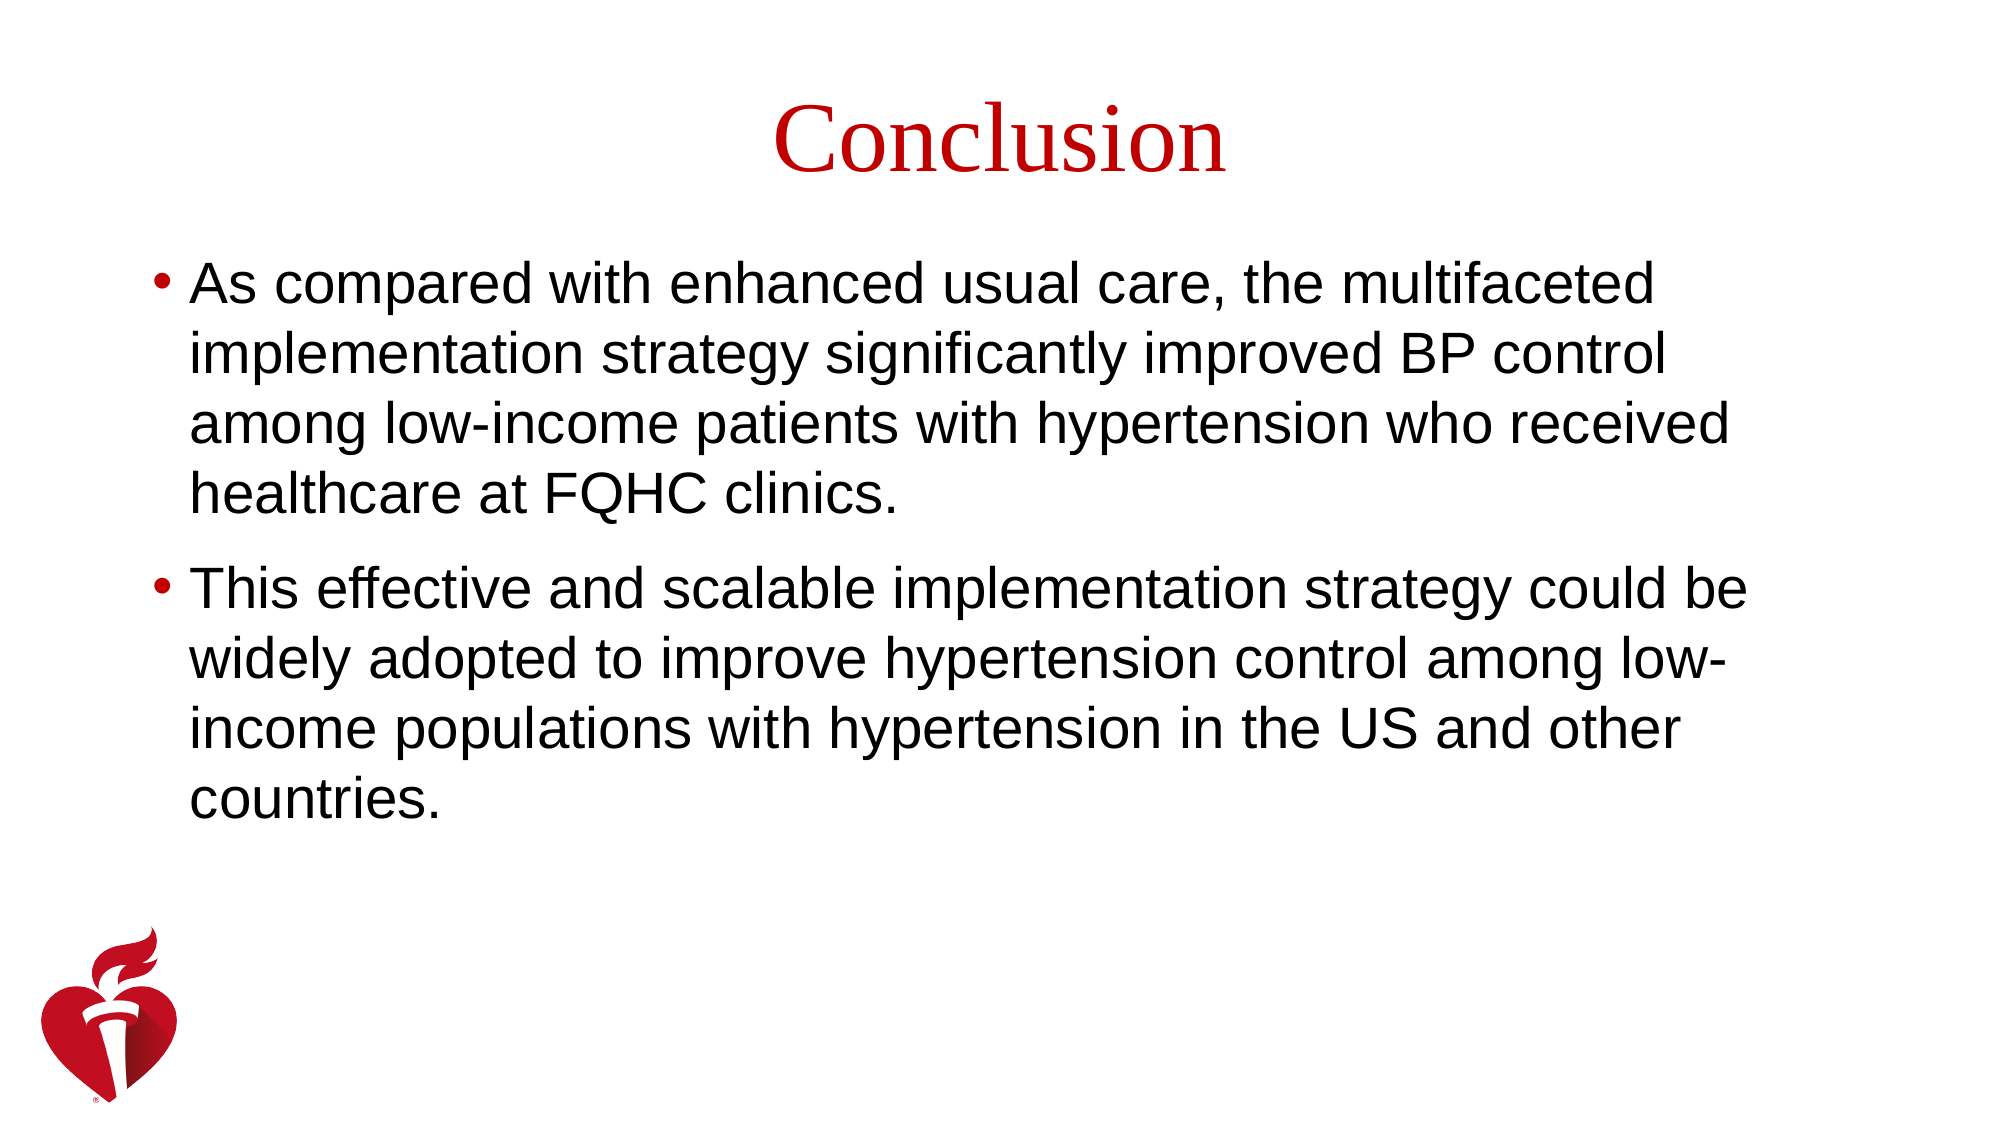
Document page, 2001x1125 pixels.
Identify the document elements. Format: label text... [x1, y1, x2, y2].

title Conclusion [137, 59, 1863, 219]
picture [41, 926, 177, 1104]
list As compared with enhanced usual care, the multifaceted implementation strategy significantly improved BP control among low-income patients with hypertension who received healthcare at FQHC clinics. This effective and scalable implementation strategy could be widely adopted to improve hypertension control among low-income populations with hypertension in the US and other countries. [137, 237, 1863, 1014]
